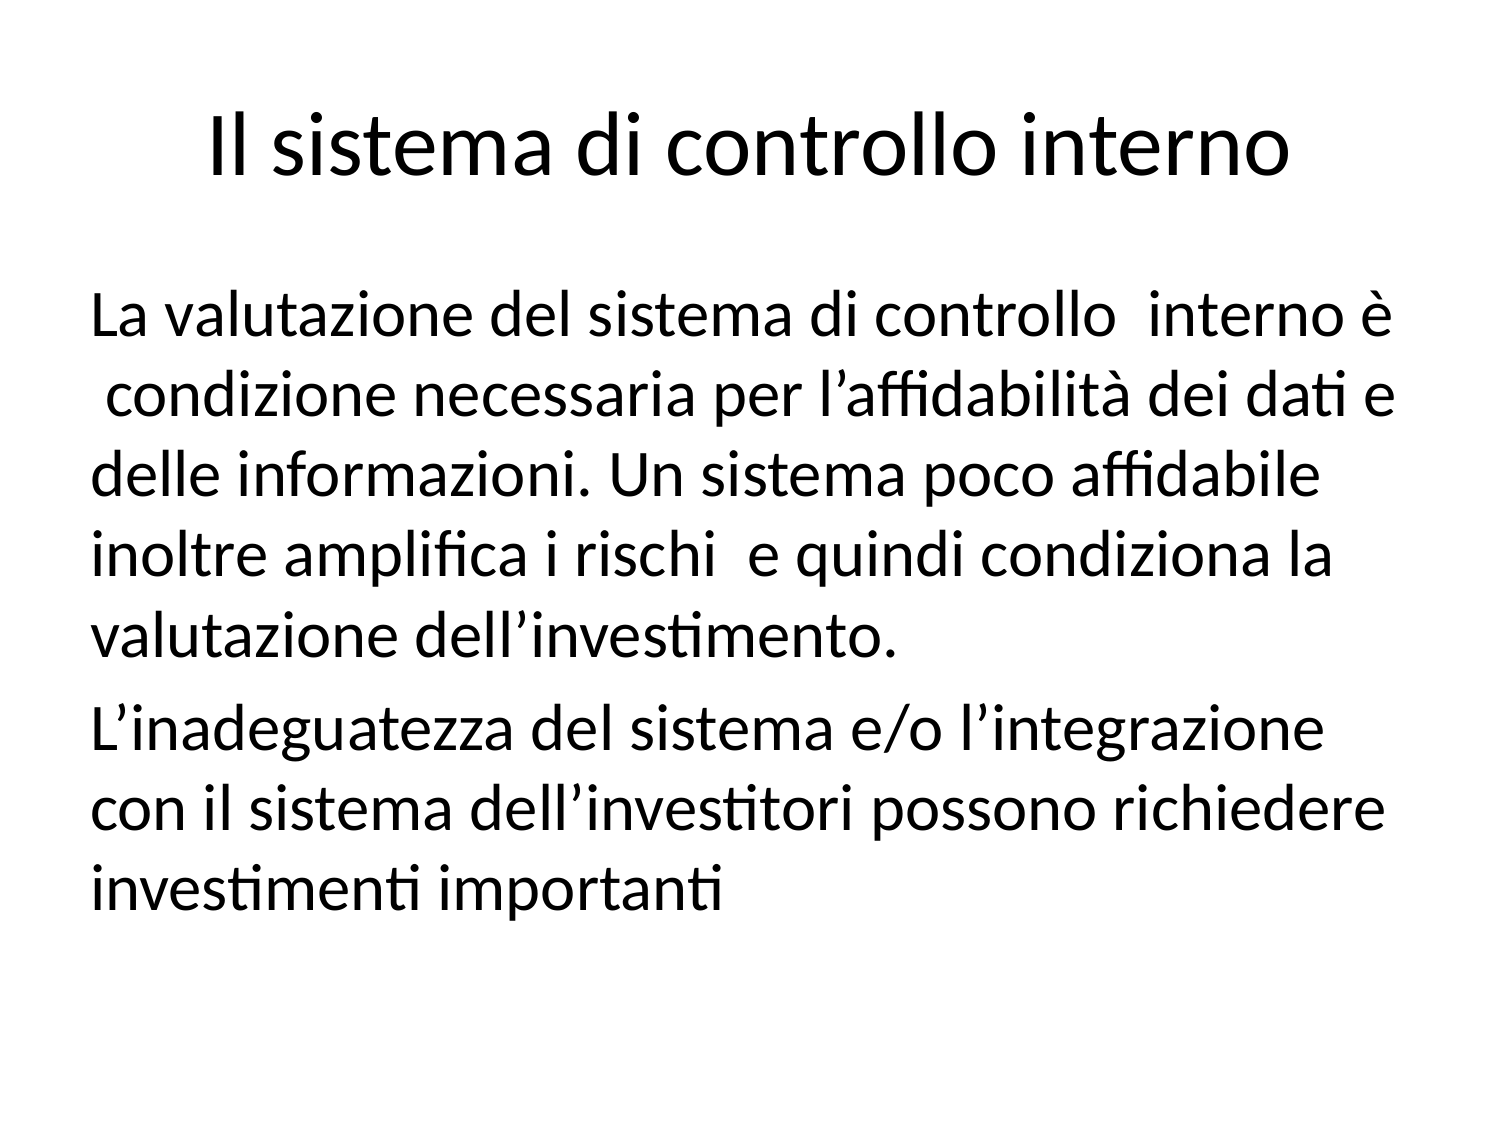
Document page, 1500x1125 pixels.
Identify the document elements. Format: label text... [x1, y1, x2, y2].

list La valutazione del sistema di controllo interno è condizione necessaria per l’affidabilità dei dati e delle informazioni. Un sistema poco affidabile inoltre amplifica i rischi e quindi condiziona la valutazione dell’investimento. L’inadeguatezza del sistema e/o l’integrazione con il sistema dell’investitori possono richiedere investimenti importanti [75, 262, 1425, 1005]
title Il sistema di controllo interno [75, 45, 1425, 233]
